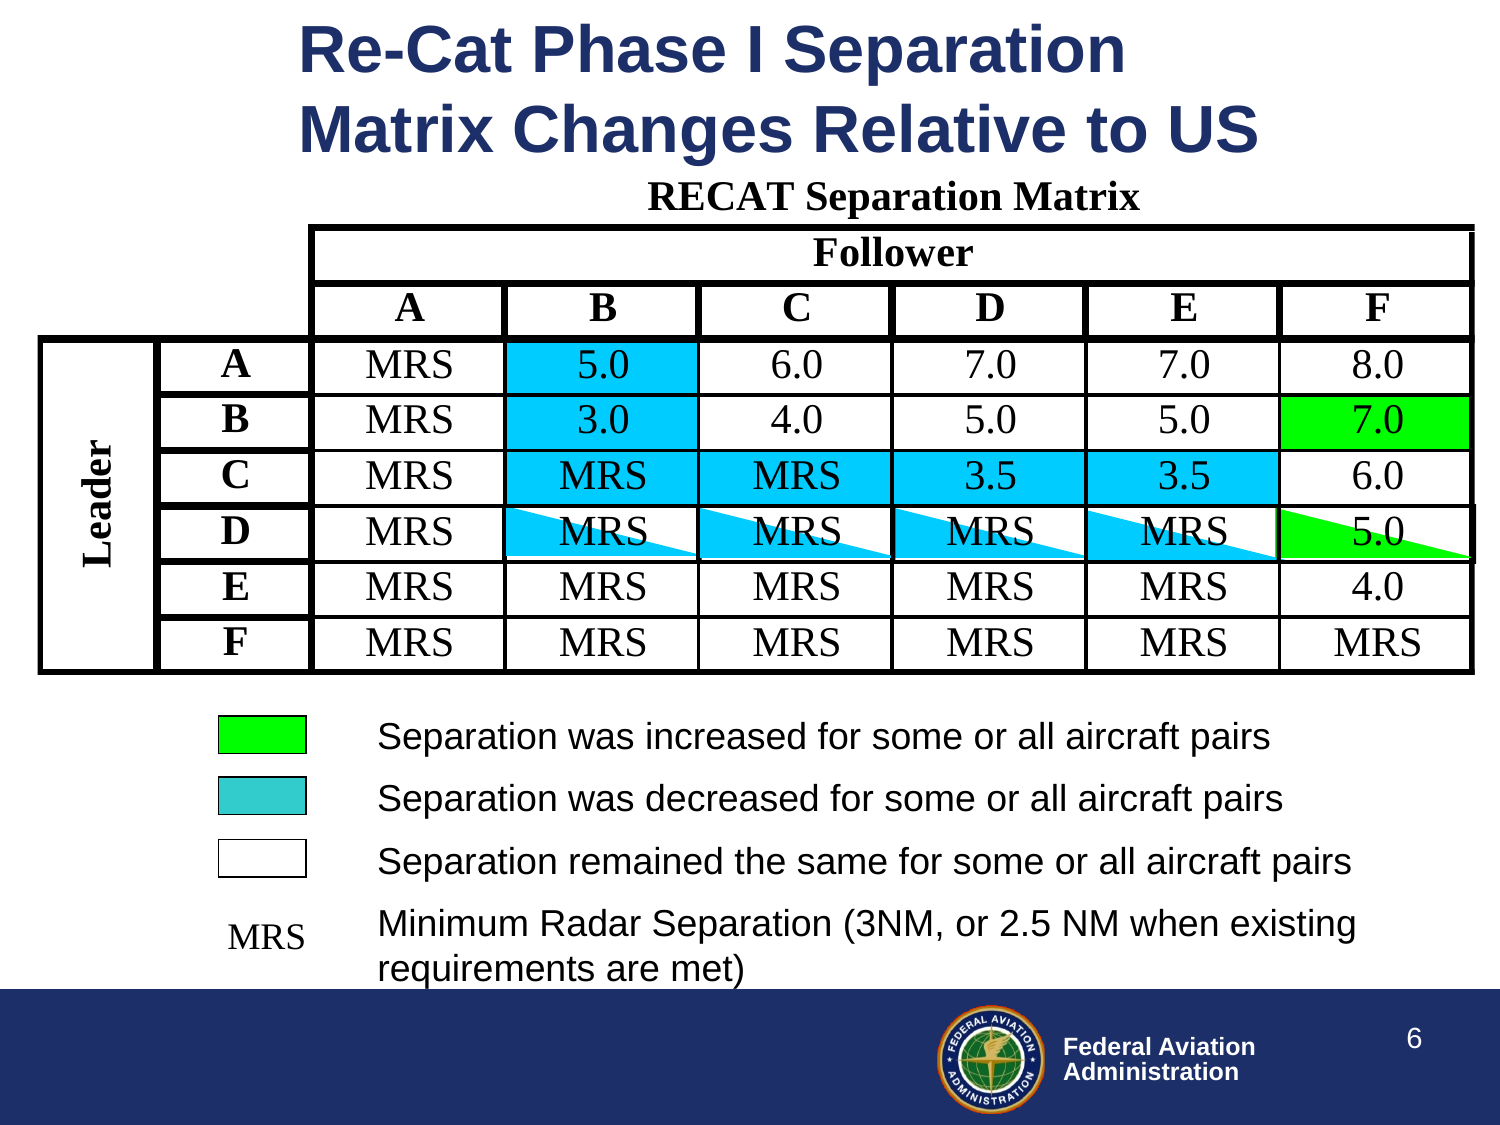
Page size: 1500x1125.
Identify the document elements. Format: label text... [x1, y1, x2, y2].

title Re-Cat Phase I Separation Matrix Changes Relative to US [283, 14, 1309, 158]
text_box Separation remained the same for some or all aircraft pairs [362, 829, 1400, 890]
text_box Minimum Radar Separation (3NM, or 2.5 NM when existing requirements are met) [362, 891, 1450, 997]
text_box [218, 777, 307, 815]
text_box Separation was increased for some or all aircraft pairs [362, 704, 1350, 765]
text_box MRS [212, 904, 338, 965]
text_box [37, 169, 1477, 676]
text_box Separation was decreased for some or all aircraft pairs [362, 766, 1350, 827]
text_box [218, 715, 307, 754]
text_box [218, 839, 307, 878]
picture [936, 1004, 1045, 1114]
text_box 6 [1325, 1012, 1438, 1091]
